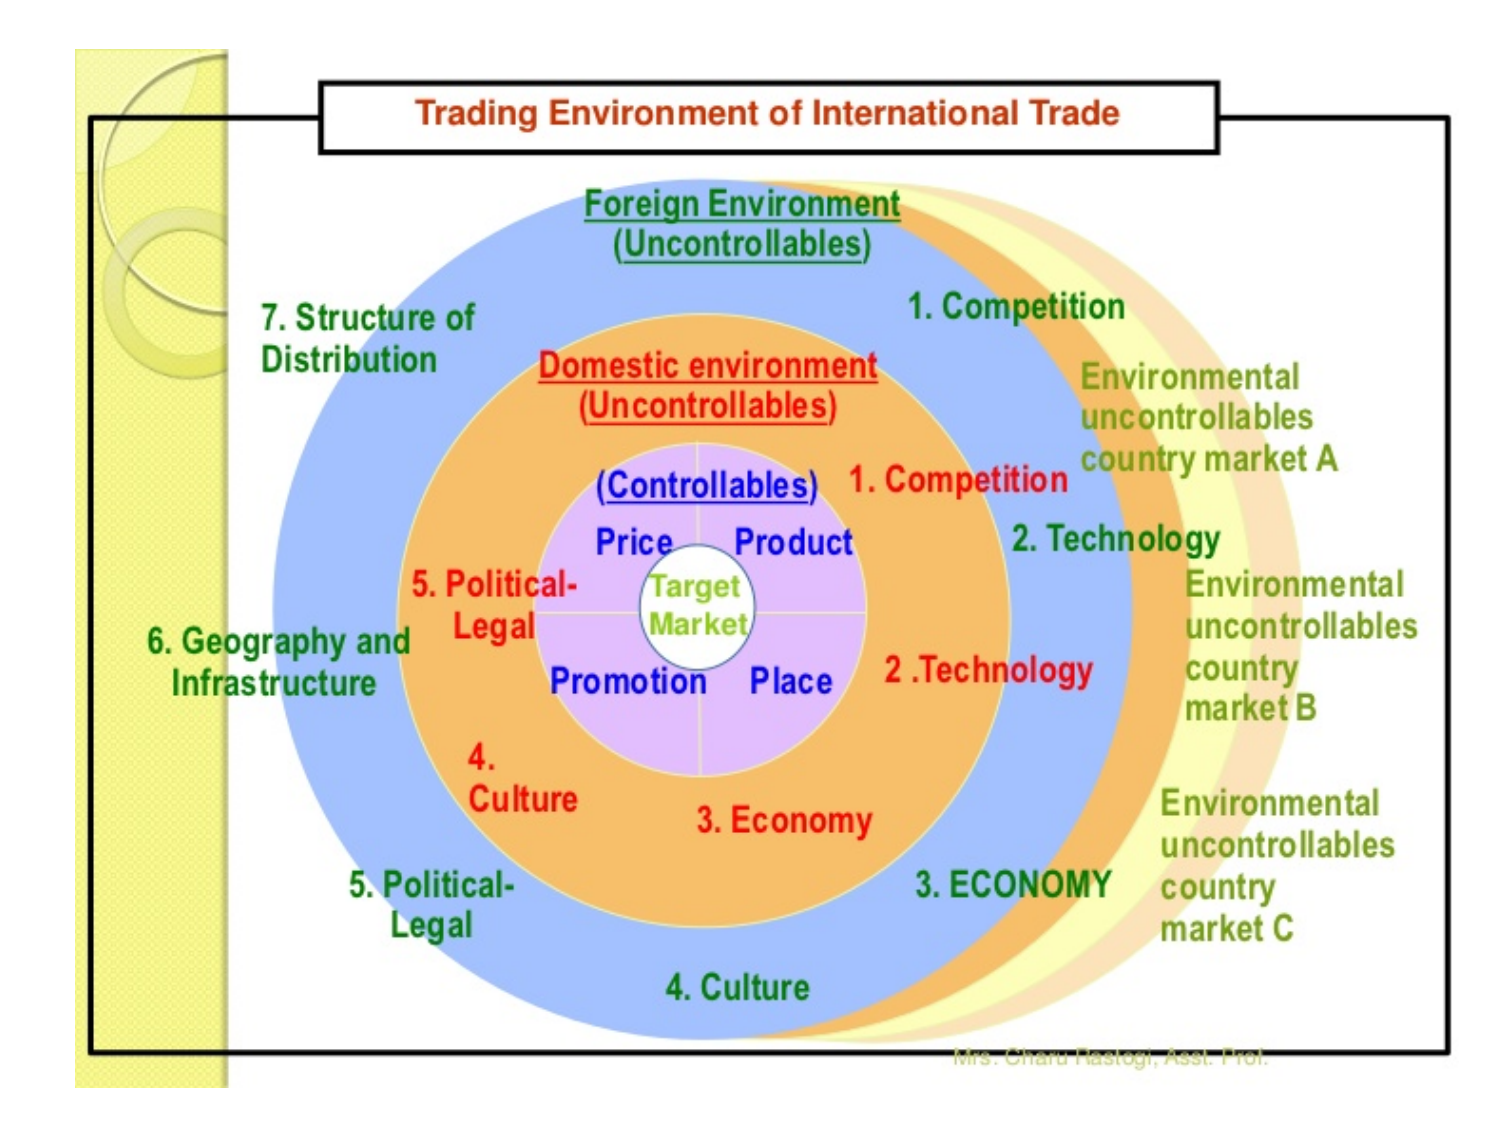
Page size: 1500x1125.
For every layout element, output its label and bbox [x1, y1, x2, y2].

picture [74, 49, 1459, 1088]
